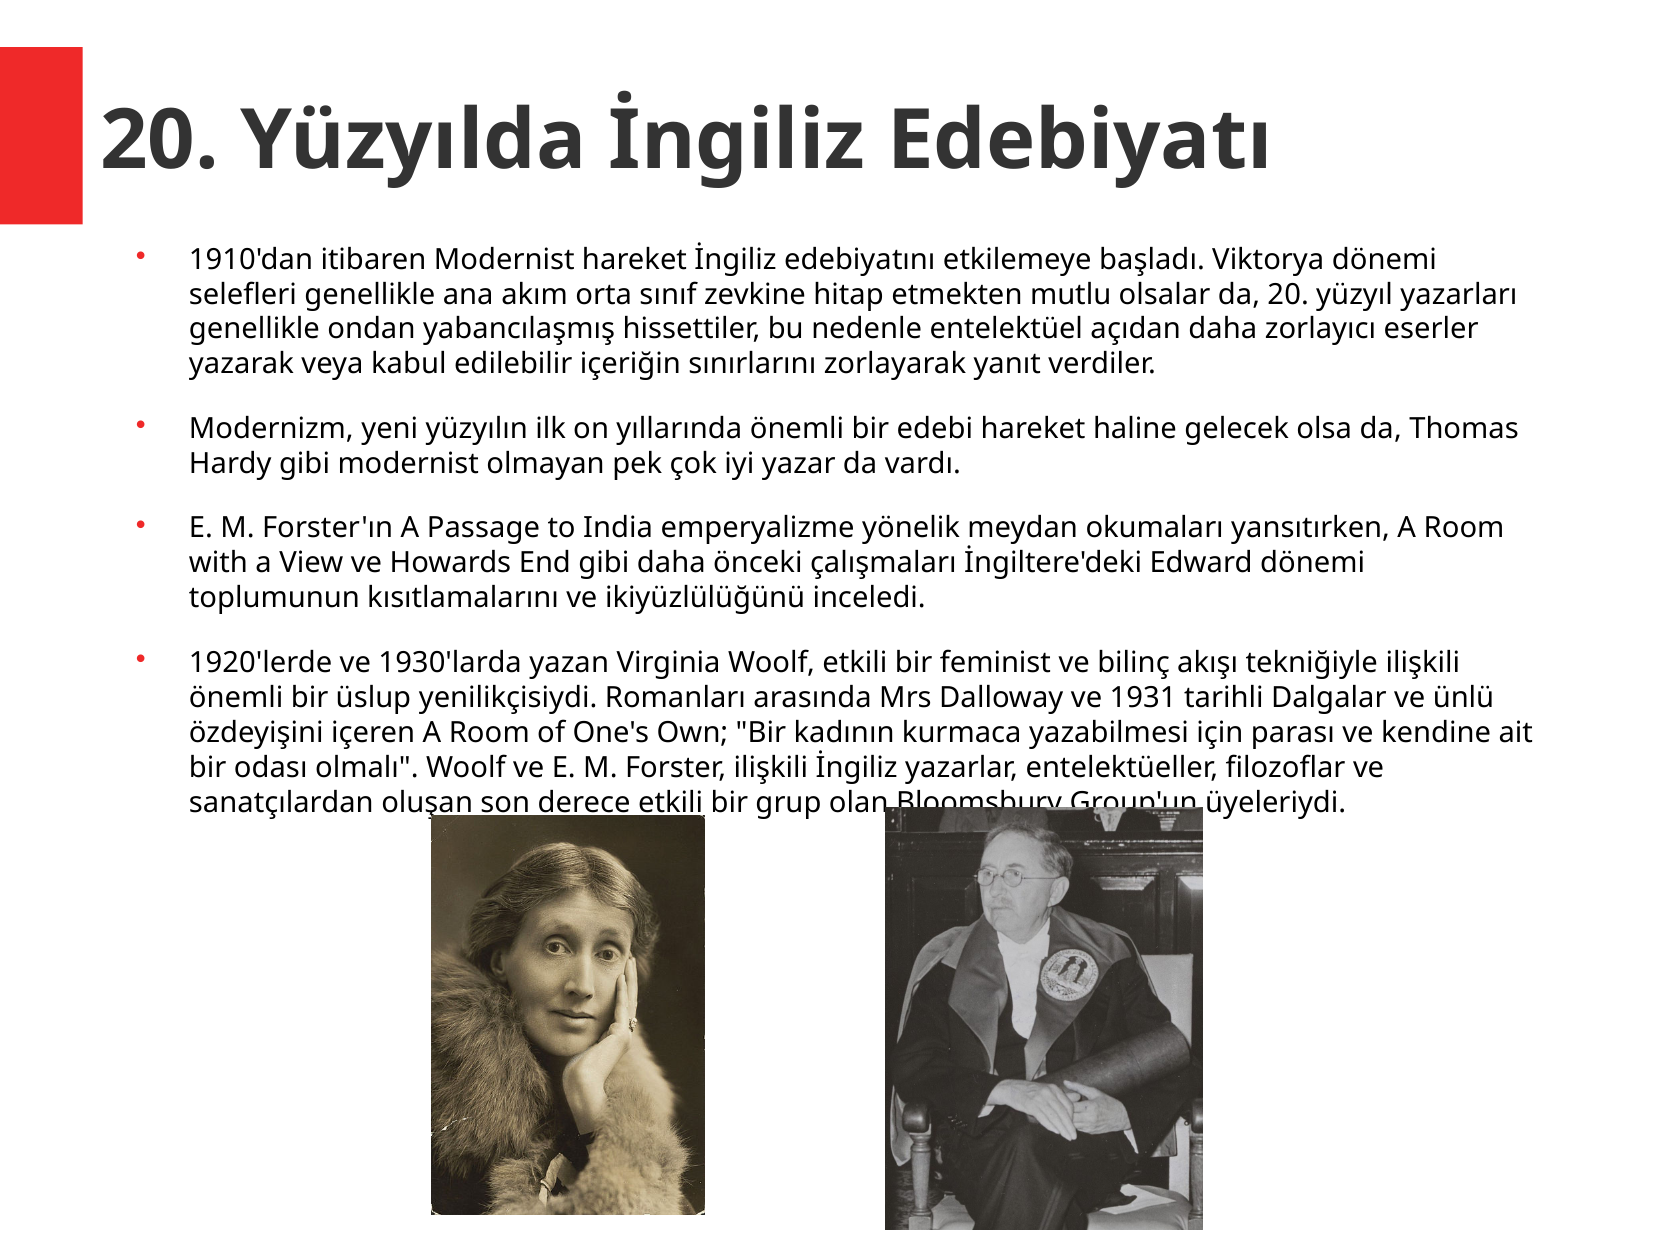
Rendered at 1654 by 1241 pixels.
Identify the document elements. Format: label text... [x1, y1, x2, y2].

picture [884, 807, 1203, 1231]
picture [430, 814, 706, 1216]
text_box 20. Yüzyılda İngiliz Edebiyatı [100, 74, 1554, 195]
text_box 1910'dan itibaren Modernist hareket İngiliz edebiyatını etkilemeye başladı. Viktorya dönemi selefleri genellikle ana akım orta sınıf zevkine hitap etmekten mutlu olsalar da, 20. yüzyıl yazarları genellikle ondan yabancılaşmış hissettiler, bu nedenle entelektüel açıdan daha zorlayıcı eserler yazarak veya kabul edilebilir içeriğin sınırlarını zorlayarak yanıt verdiler. Modernizm, yeni yüzyılın ilk on yıllarında önemli bir edebi hareket haline gelecek olsa da, Thomas Hardy gibi modernist olmayan pek çok iyi yazar da vardı. E. M. Forster'ın A Passage to India emperyalizme yönelik meydan okumaları yansıtırken, A Room with a View ve Howards End gibi daha önceki çalışmaları İngiltere'deki Edward dönemi toplumunun kısıtlamalarını ve ikiyüzlülüğünü inceledi. 1920'lerde ve 1930'larda yazan Virginia Woolf, etkili bir feminist ve bilinç akışı tekniğiyle ilişkili önemli bir üslup yenilikçisiydi. Romanları arasında Mrs Dalloway ve 1931 tarihli Dalgalar ve ünlü özdeyişini içeren A Room of One's Own; "Bir kadının kurmaca yazabilmesi için parası ve kendine ait bir odası olmalı". Woolf ve E. M. Forster, ilişkili İngiliz yazarlar, entelektüeller, filozoflar ve sanatçılardan oluşan son derece etkili bir grup olan Bloomsbury Group'un üyeleriydi. [118, 239, 1536, 1074]
